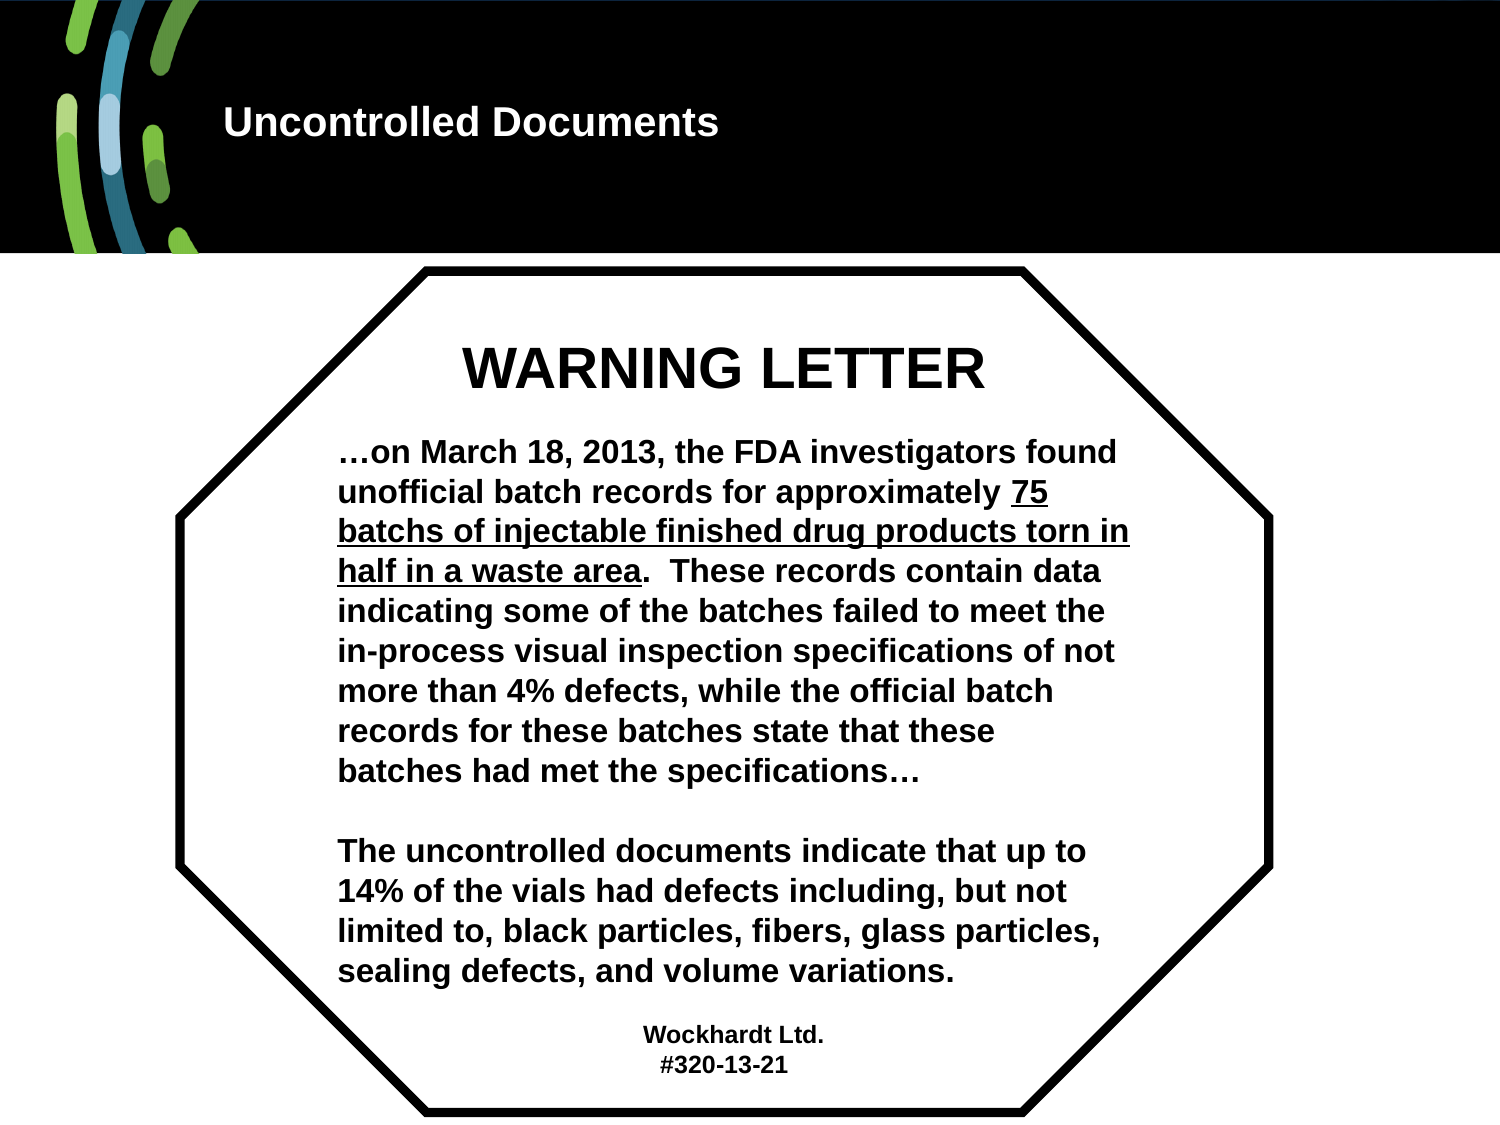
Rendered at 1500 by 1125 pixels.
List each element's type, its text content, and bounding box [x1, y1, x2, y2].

title Uncontrolled Documents [208, 33, 1469, 212]
picture [0, 0, 512, 254]
text_box WARNING LETTER …on March 18, 2013, the FDA investigators found unofficial batch records for approximately 75 batchs of injectable finished drug products torn in half in a waste area. These records contain data indicating some of the batches failed to meet the in-process visual inspection specifications of not more than 4% defects, while the official batch records for these batches state that these batches had met the specifications… The uncontrolled documents indicate that up to 14% of the vials had defects including, but not limited to, black particles, fibers, glass particles, sealing defects, and volume variations. Wockhardt Ltd. #320-13-21 [180, 271, 1269, 1113]
